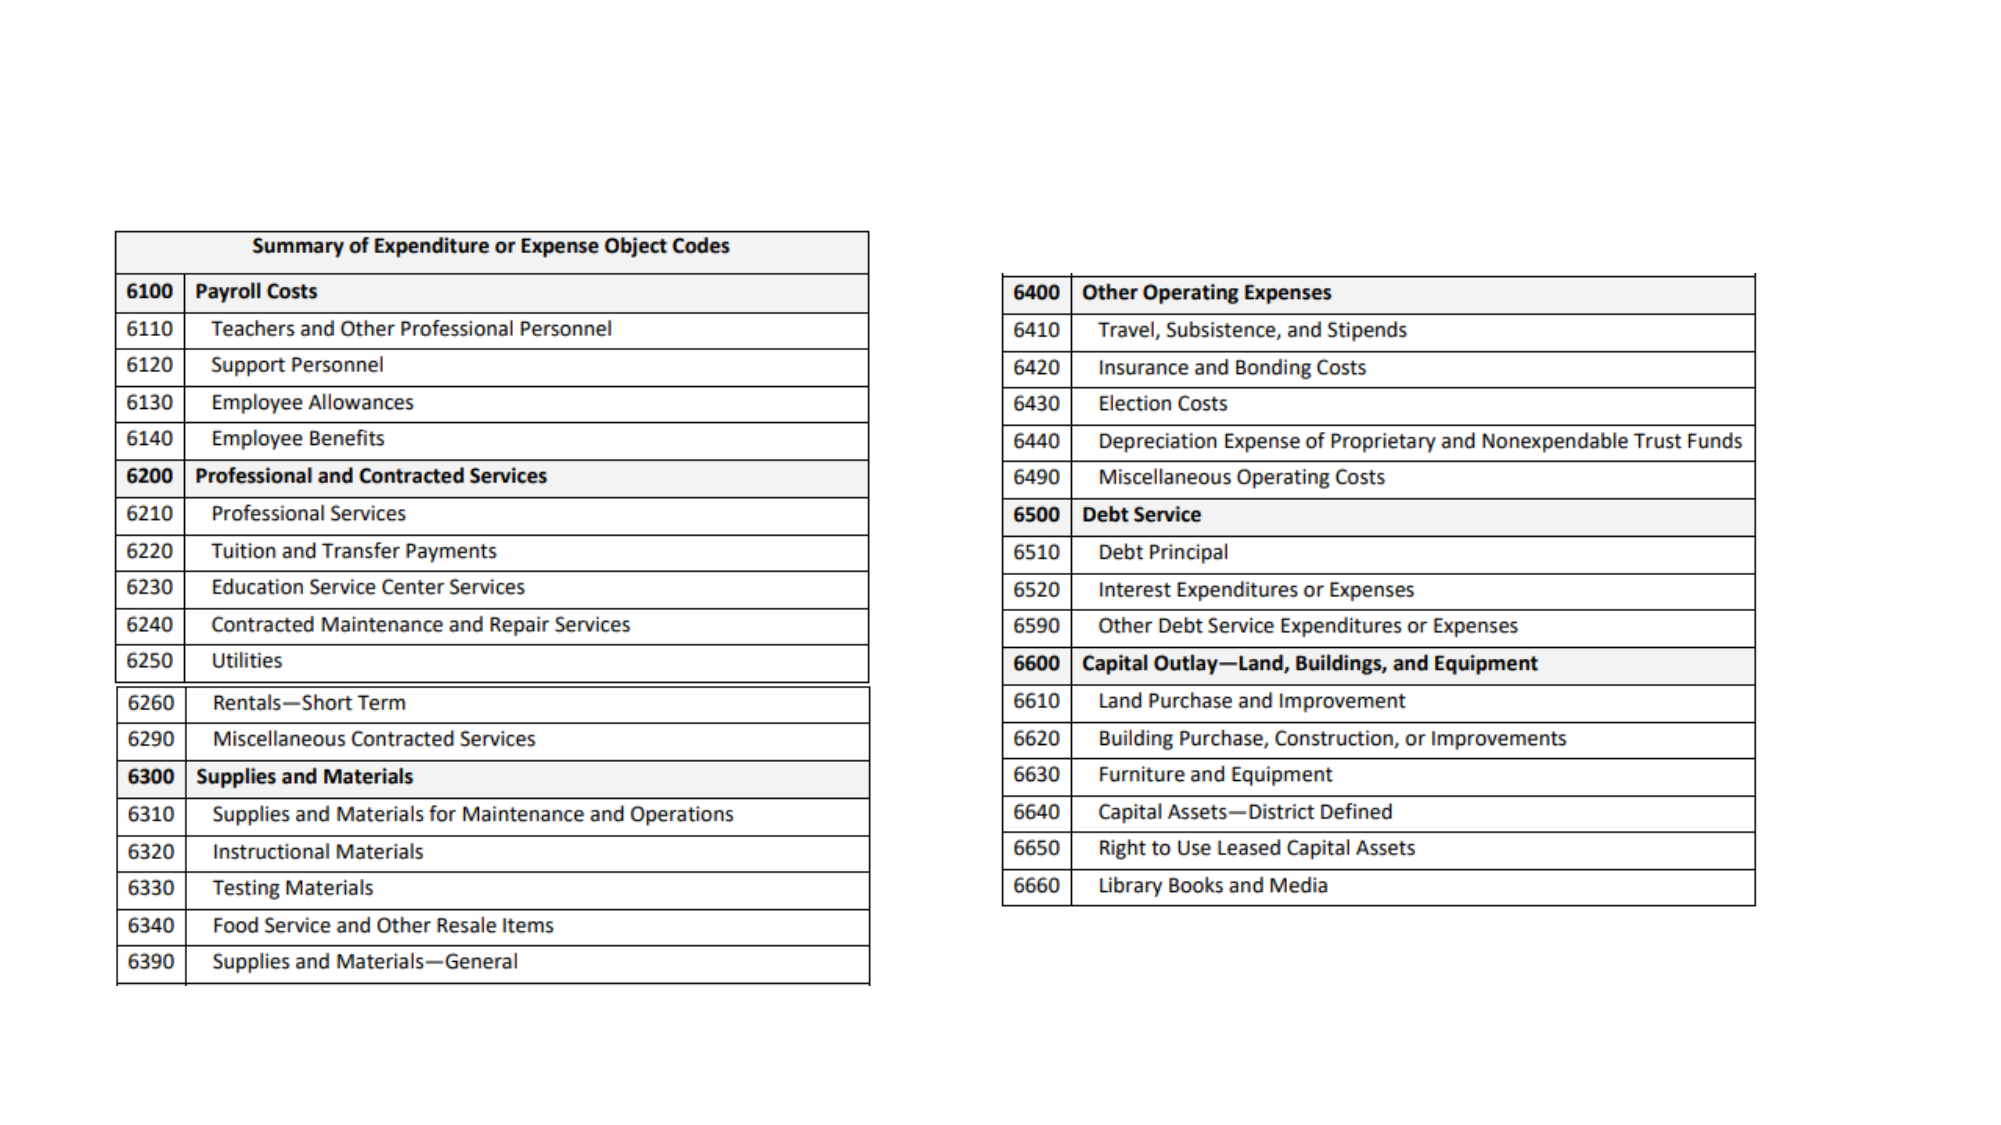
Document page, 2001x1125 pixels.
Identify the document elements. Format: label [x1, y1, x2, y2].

picture [999, 273, 1761, 913]
picture [112, 228, 877, 986]
